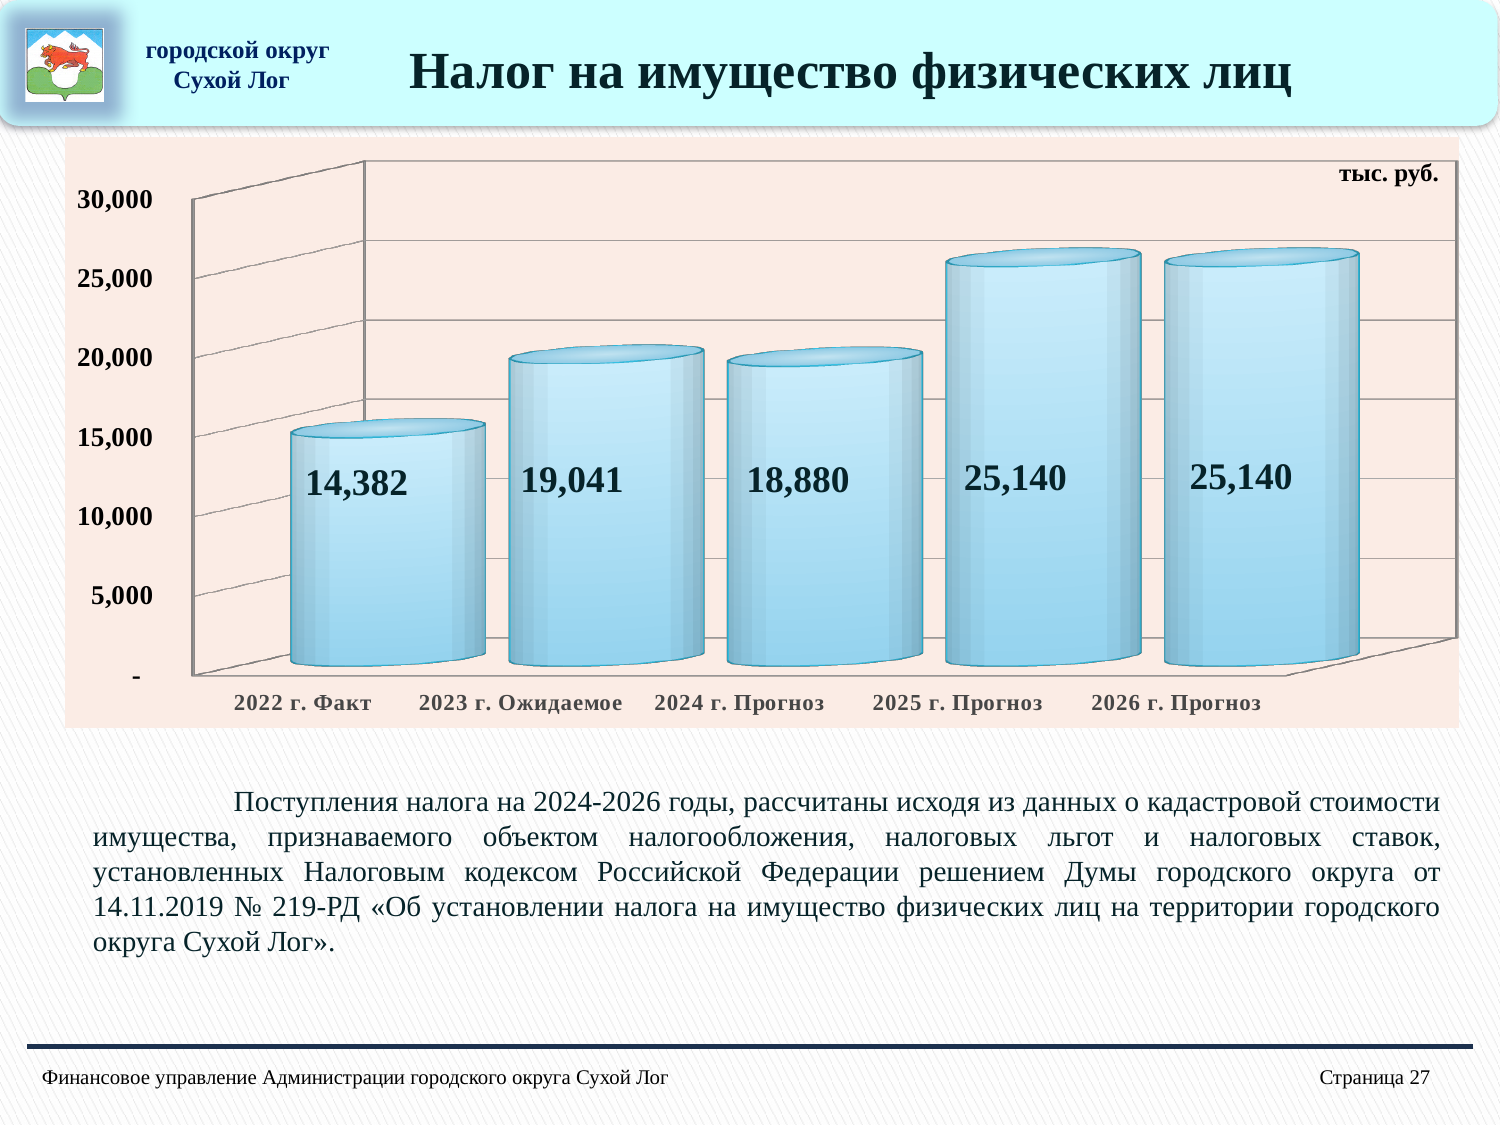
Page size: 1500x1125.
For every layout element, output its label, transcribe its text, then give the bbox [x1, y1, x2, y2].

table_cell [0, 3, 129, 127]
title Налог на имущество физических лиц [301, 61, 1401, 136]
text_box [488, 857, 1458, 908]
picture [25, 28, 105, 102]
list Поступления налога на 2024-2026 годы, рассчитаны исходя из данных о кадастровой стоимости имущества, признаваемого объектом налогообложения, налоговых льгот и налоговых ставок, установленных Налоговым кодексом Российской Федерации решением Думы городского округа от 14.11.2019 № 219-РД «Об установлении налога на имущество физических лиц на территории городского округа Сухой Лог». [62, 739, 1458, 1000]
text_box городской округ Сухой Лог [130, 25, 352, 101]
text_box Финансовое управление Администрации городского округа Сухой Лог Страница 27 [23, 1054, 1463, 1098]
chart [64, 136, 1460, 729]
text_box [120, 0, 1499, 127]
